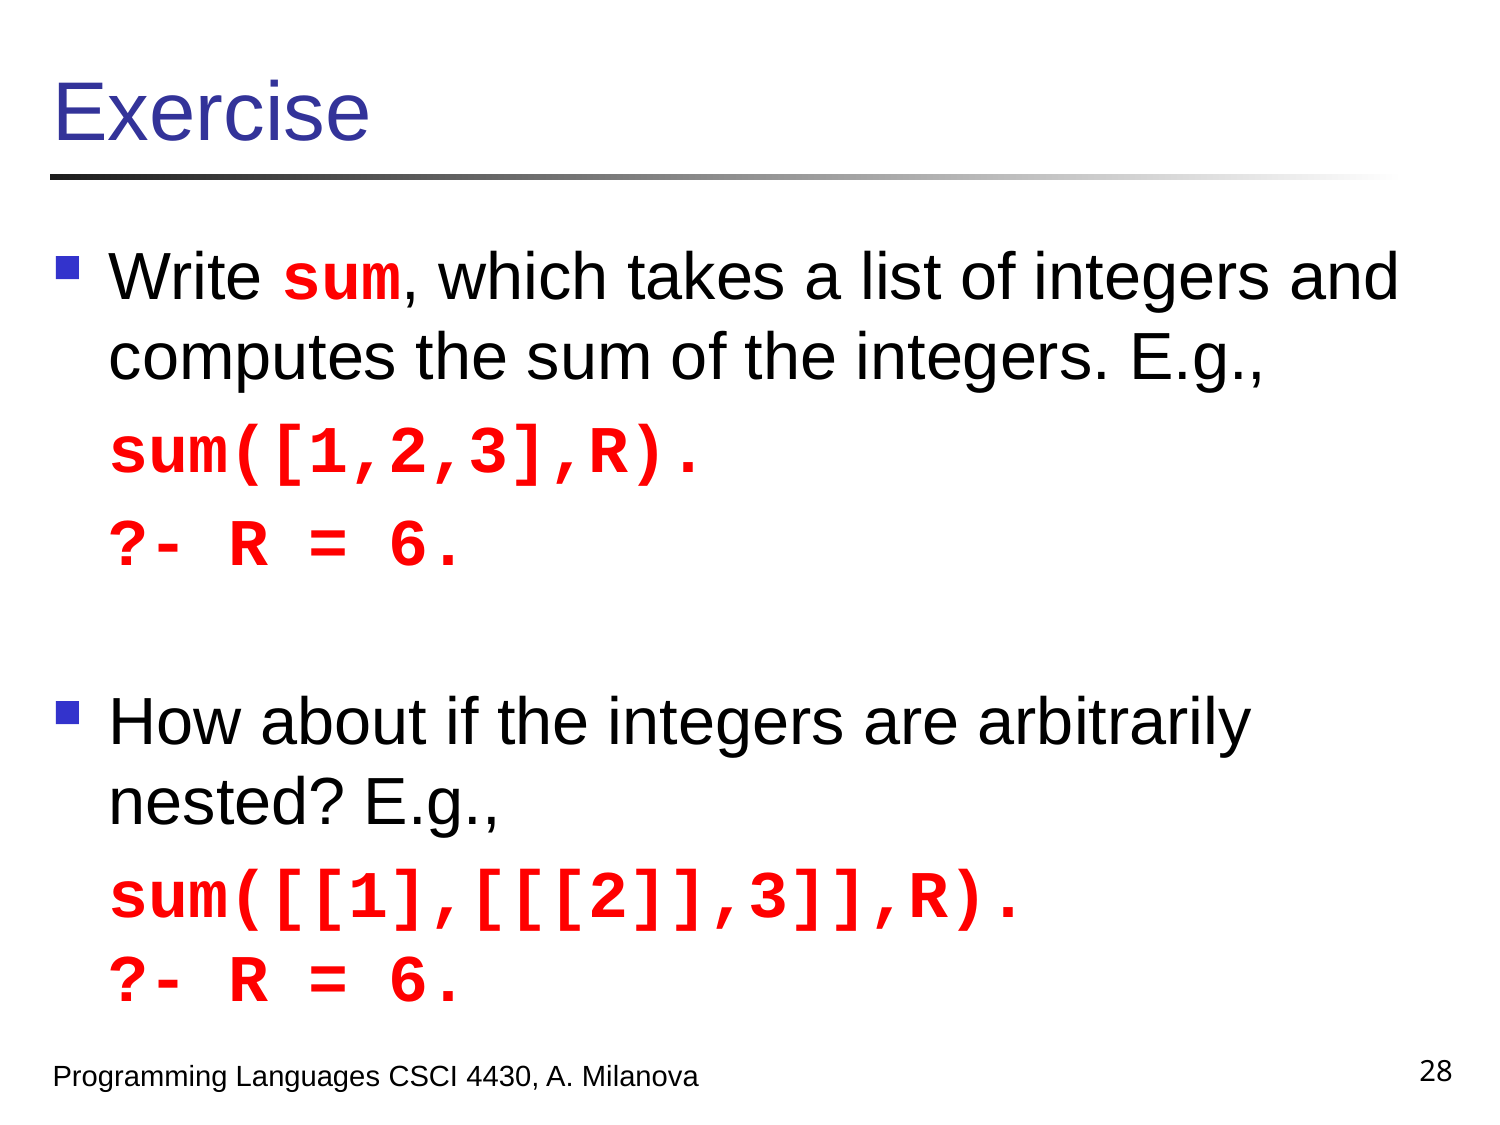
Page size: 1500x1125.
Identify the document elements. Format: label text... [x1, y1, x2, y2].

list Write sum, which takes a list of integers and computes the sum of the integers. E.g., sum([1,2,3],R). ?- R = 6. How about if the integers are arbitrarily nested? E.g., sum([[1],[[[2]],3]],R). ?- R = 6. [37, 224, 1469, 1013]
slide_number 28 [1154, 1023, 1468, 1100]
title Exercise [37, 0, 1466, 165]
footer Programming Languages CSCI 4430, A. Milanova [37, 1024, 813, 1101]
